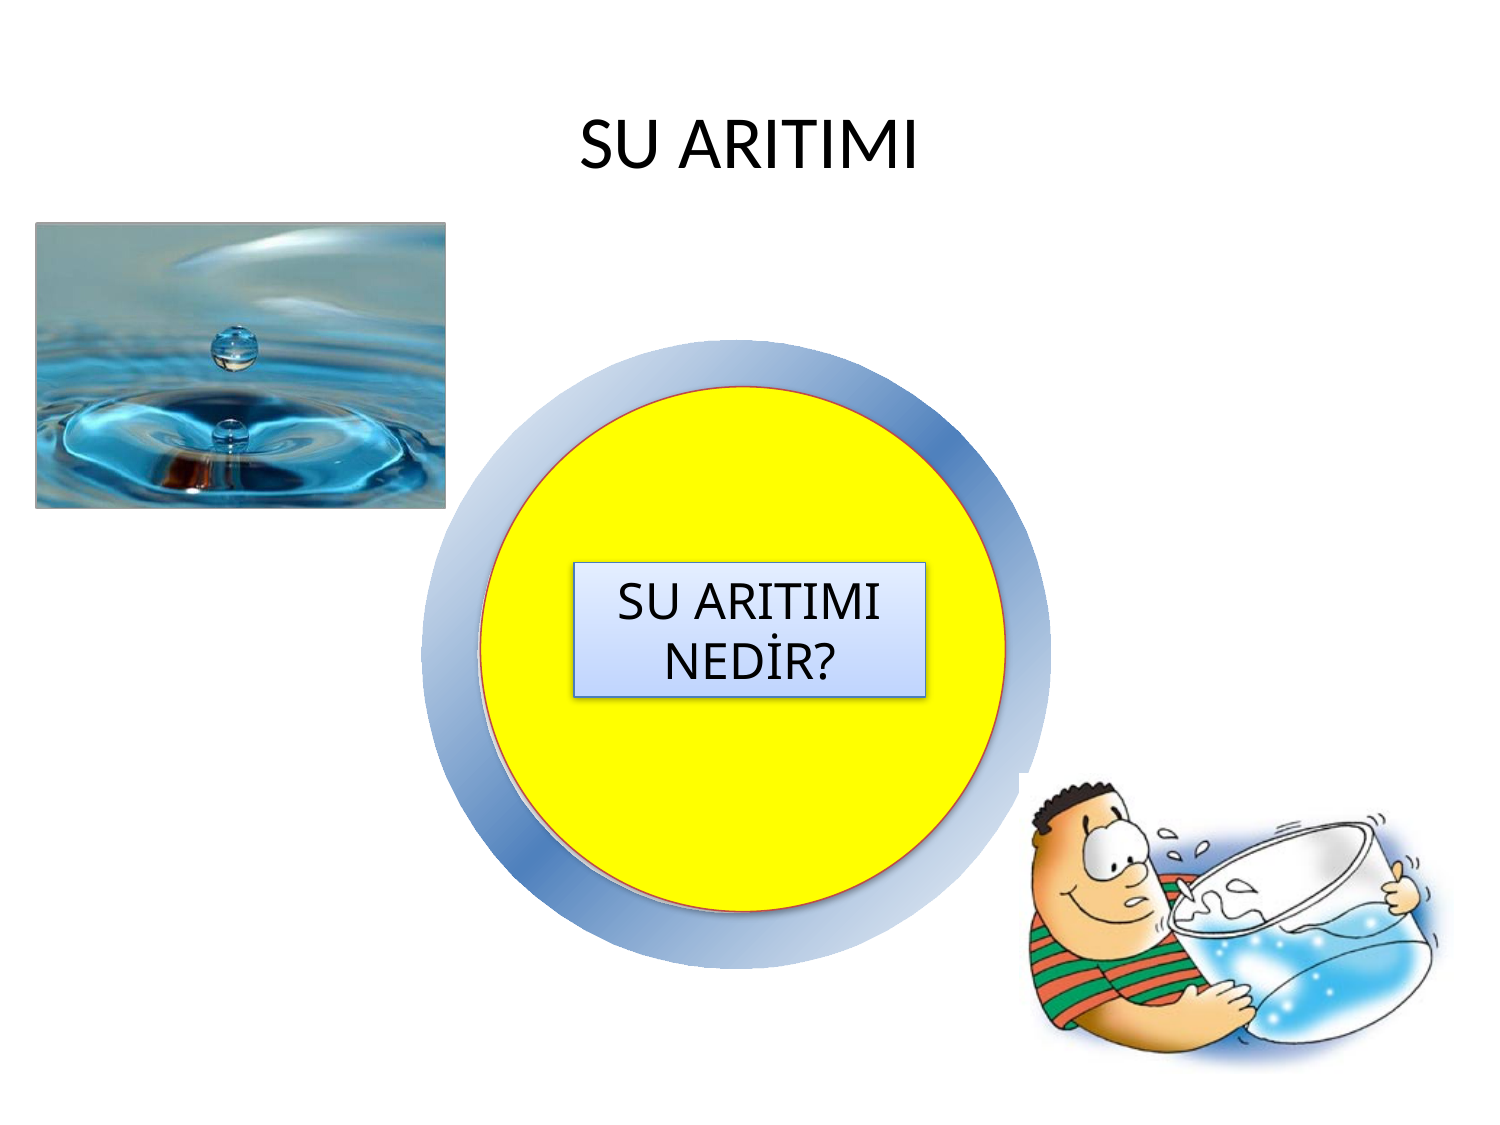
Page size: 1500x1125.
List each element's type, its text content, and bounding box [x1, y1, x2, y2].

text_box SU ARITIMI NEDİR? [573, 562, 926, 698]
picture [34, 222, 446, 509]
picture [1019, 773, 1454, 1075]
text_box [421, 339, 1051, 969]
title SU ARITIMI [75, 45, 1425, 233]
text_box [479, 385, 1007, 913]
